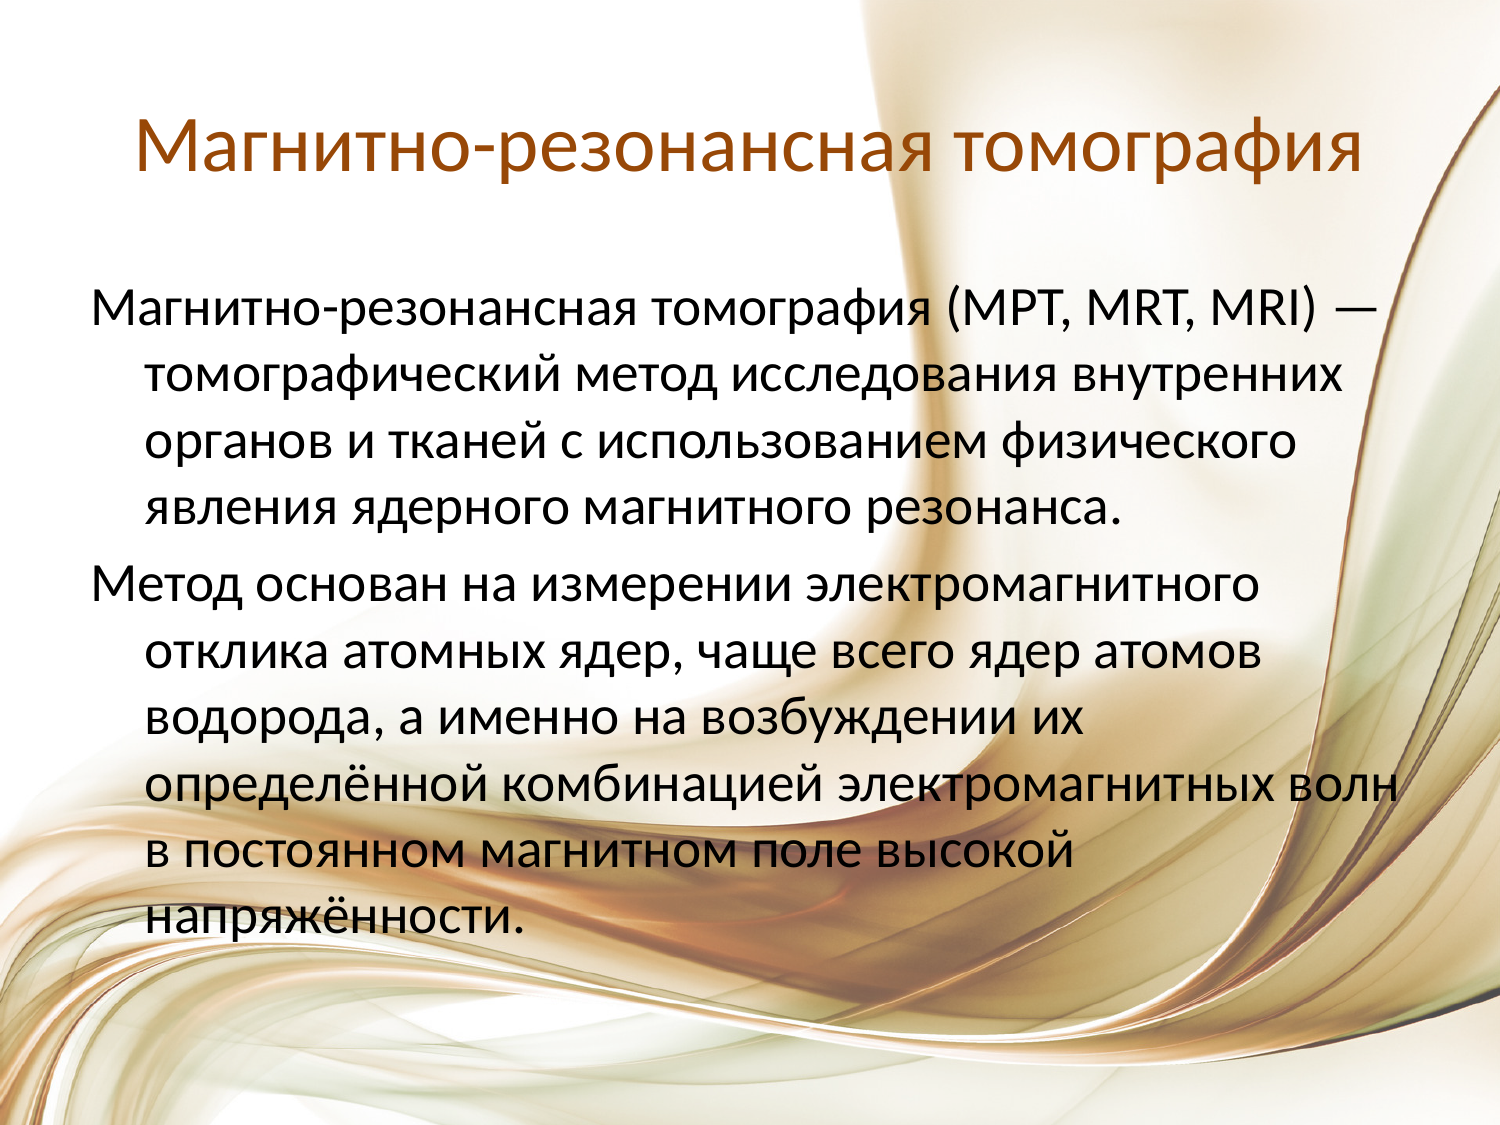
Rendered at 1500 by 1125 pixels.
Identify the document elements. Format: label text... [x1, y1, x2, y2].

list Магнитно-резонансная томография (МРТ, MRT, MRI) — томографический метод исследования внутренних органов и тканей с использованием физического явления ядерного магнитного резонанса. Метод основан на измерении электромагнитного отклика атомных ядер, чаще всего ядер атомов водорода, а именно на возбуждении их определённой комбинацией электромагнитных волн в постоянном магнитном поле высокой напряжённости. [75, 262, 1425, 1005]
title Магнитно-резонансная томография [75, 45, 1425, 233]
